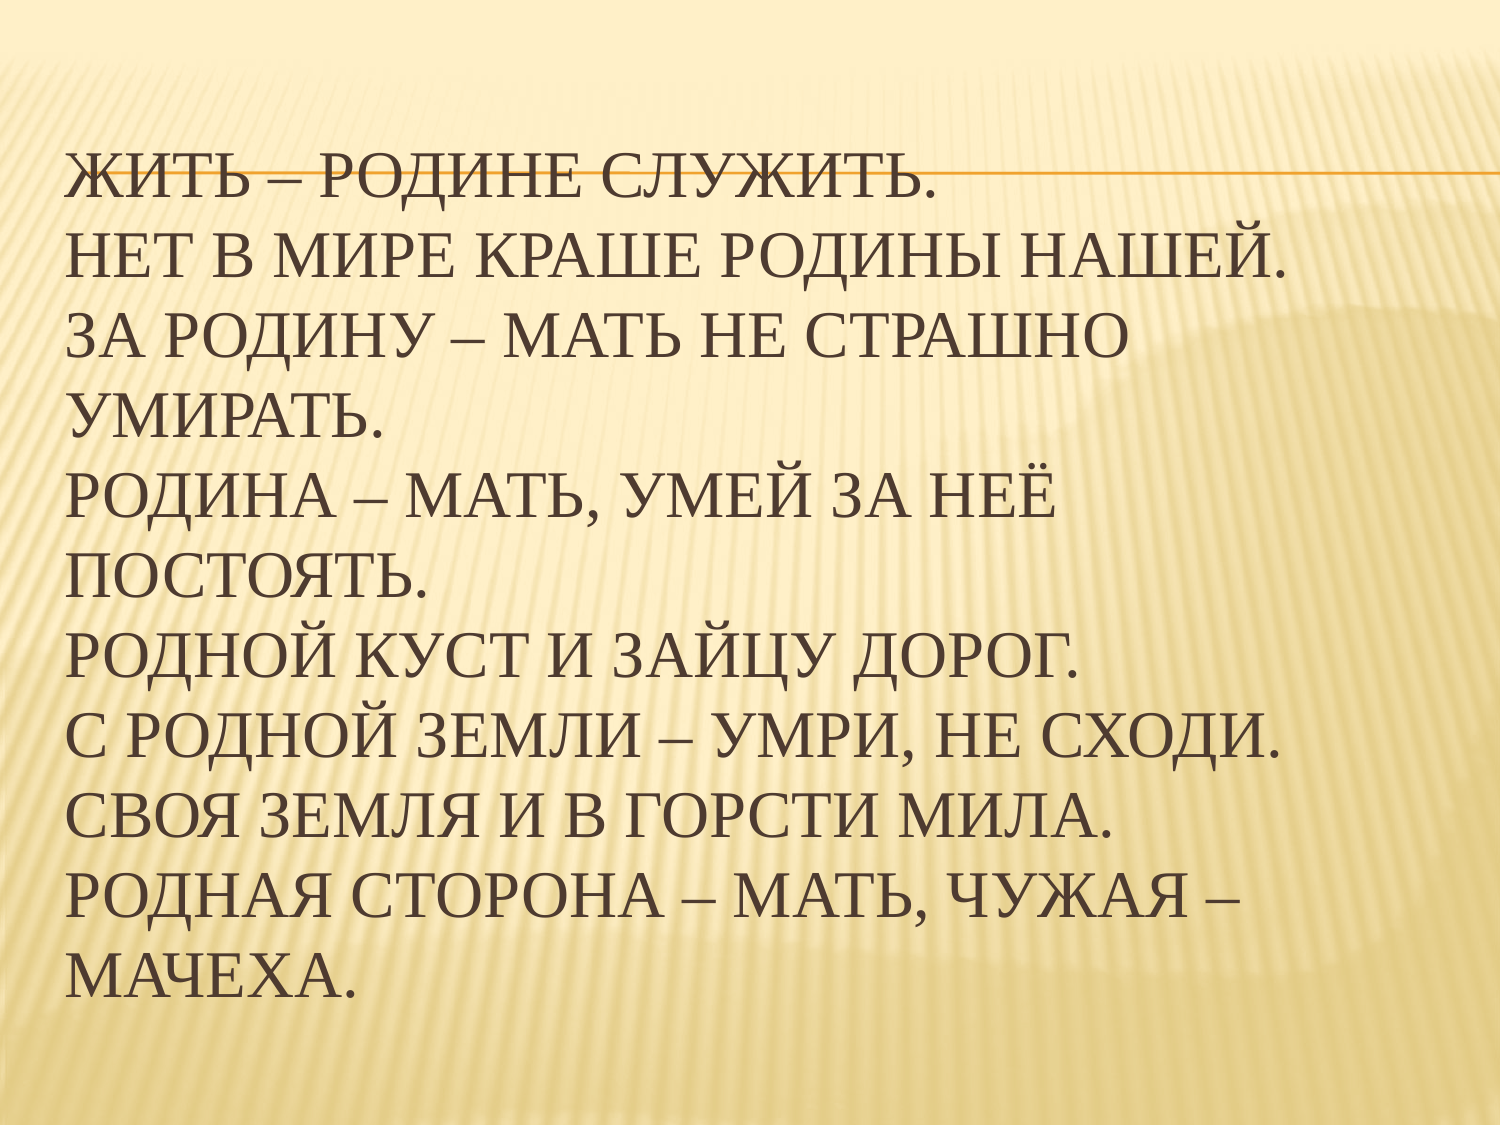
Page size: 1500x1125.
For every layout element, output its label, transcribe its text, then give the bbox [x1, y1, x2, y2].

title Жить – Родине служить. Нет в мире краше Родины нашей. За Родину – мать не страшно умирать. Родина – мать, умей за неё постоять. Родной куст и зайцу дорог. С родной земли – умри, не сходи. Своя земля и в горсти мила. Родная сторона – мать, чужая – мачеха. [50, 75, 1407, 1067]
